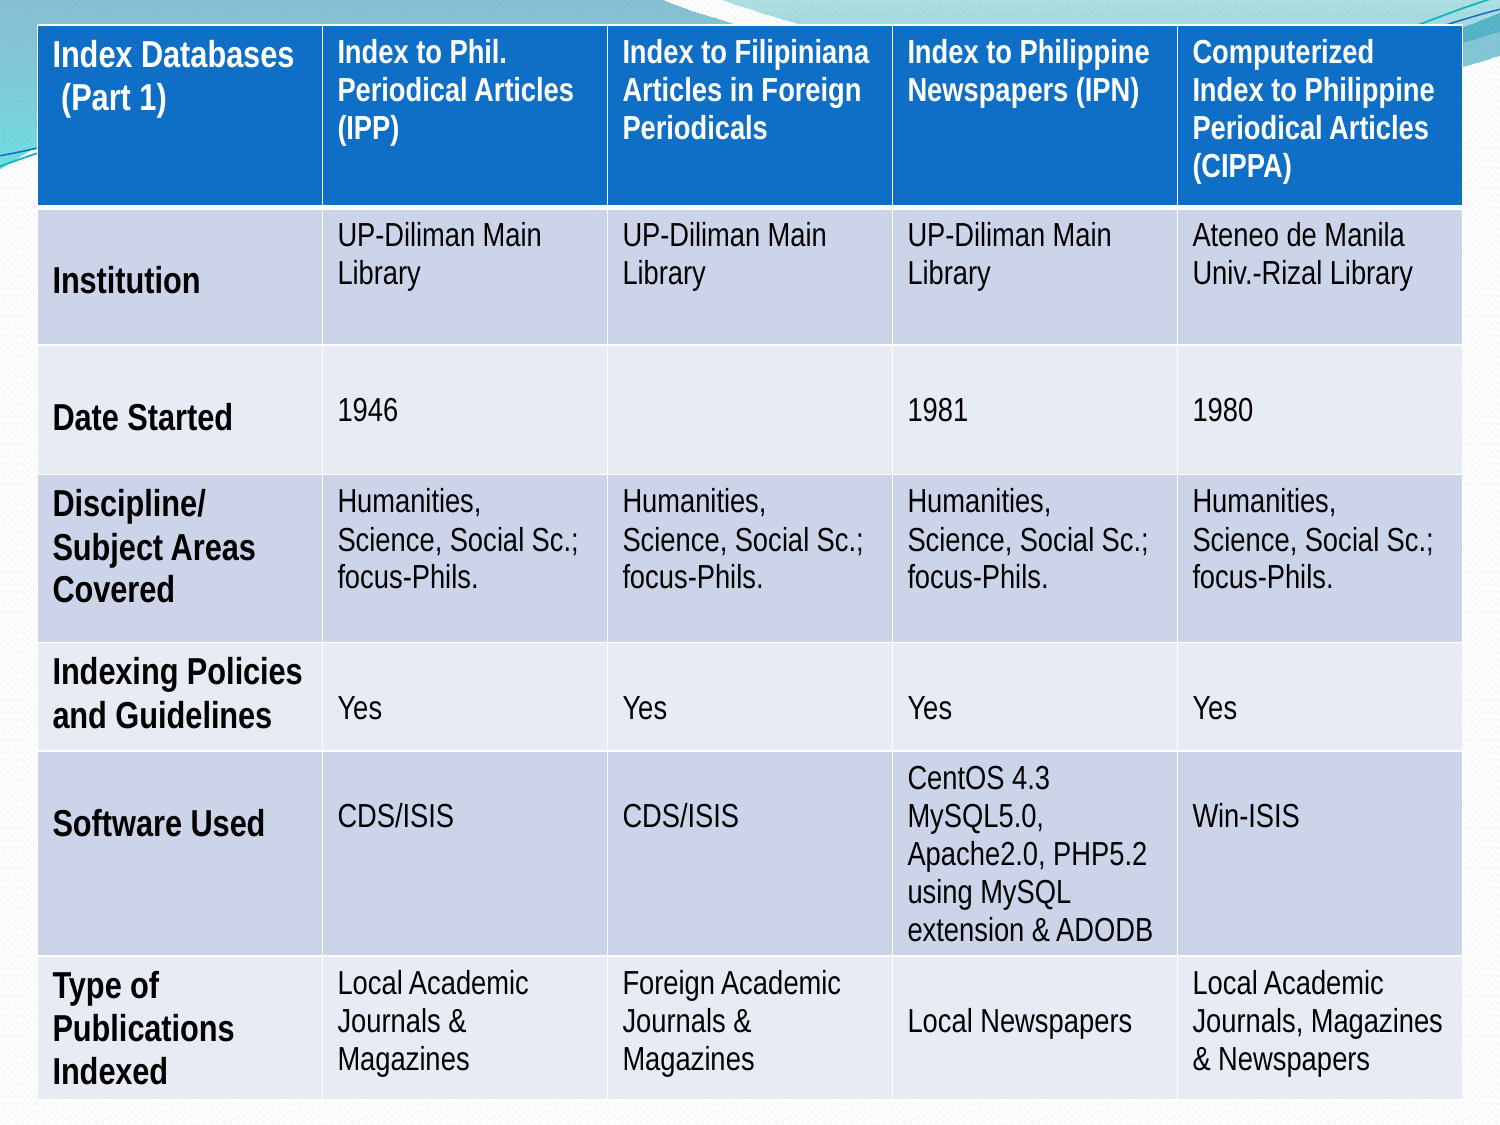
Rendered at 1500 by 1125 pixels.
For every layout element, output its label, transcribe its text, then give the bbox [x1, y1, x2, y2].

table_cell 1981 [893, 346, 1177, 474]
table_cell Indexing Policies and Guidelines [38, 643, 322, 750]
table_cell Yes [893, 643, 1177, 750]
table_cell UP-Diliman Main Library [323, 210, 607, 344]
table_cell Ateneo de Manila Univ.-Rizal Library [1178, 210, 1462, 344]
table_cell 1980 [1178, 346, 1462, 474]
table_cell Humanities, Science, Social Sc.; focus-Phils. [1178, 475, 1462, 642]
table_cell Discipline/ Subject Areas Covered [38, 475, 322, 642]
table_cell Humanities, Science, Social Sc.; focus-Phils. [608, 475, 892, 642]
table_cell Software Used [38, 752, 322, 955]
table_cell Win-ISIS [1178, 752, 1462, 955]
table_cell UP-Diliman Main Library [893, 210, 1177, 344]
table_cell CDS/ISIS [323, 752, 607, 955]
table_cell Humanities, Science, Social Sc.; focus-Phils. [893, 475, 1177, 642]
table_cell Foreign Academic Journals & Magazines [608, 957, 892, 1099]
table_cell Humanities, Science, Social Sc.; focus-Phils. [323, 475, 607, 642]
table_cell Yes [608, 643, 892, 750]
table_cell Institution [38, 210, 322, 344]
table_header Computerized Index to Philippine Periodical Articles (CIPPA) [1178, 26, 1462, 205]
table_cell Yes [323, 643, 607, 750]
table_header Index to Filipiniana Articles in Foreign Periodicals [608, 26, 892, 205]
table_cell 1946 [323, 346, 607, 474]
table_header Index to Phil. Periodical Articles (IPP) [323, 26, 607, 205]
table_cell Local Academic Journals, Magazines & Newspapers [1178, 957, 1462, 1099]
table_cell Date Started [38, 346, 322, 474]
table_cell Local Academic Journals & Magazines [323, 957, 607, 1099]
table_cell Yes [1178, 643, 1462, 750]
table_header Index Databases (Part 1) [38, 26, 322, 205]
table_cell Local Newspapers [893, 957, 1177, 1099]
table_cell CDS/ISIS [608, 752, 892, 955]
table_cell UP-Diliman Main Library [608, 210, 892, 344]
table_cell [608, 346, 892, 474]
table_header Index to Philippine Newspapers (IPN) [893, 26, 1177, 205]
table_cell Type of Publications Indexed [38, 957, 322, 1099]
table_cell CentOS 4.3 MySQL5.0, Apache2.0, PHP5.2 using MySQL extension & ADODB [893, 752, 1177, 955]
